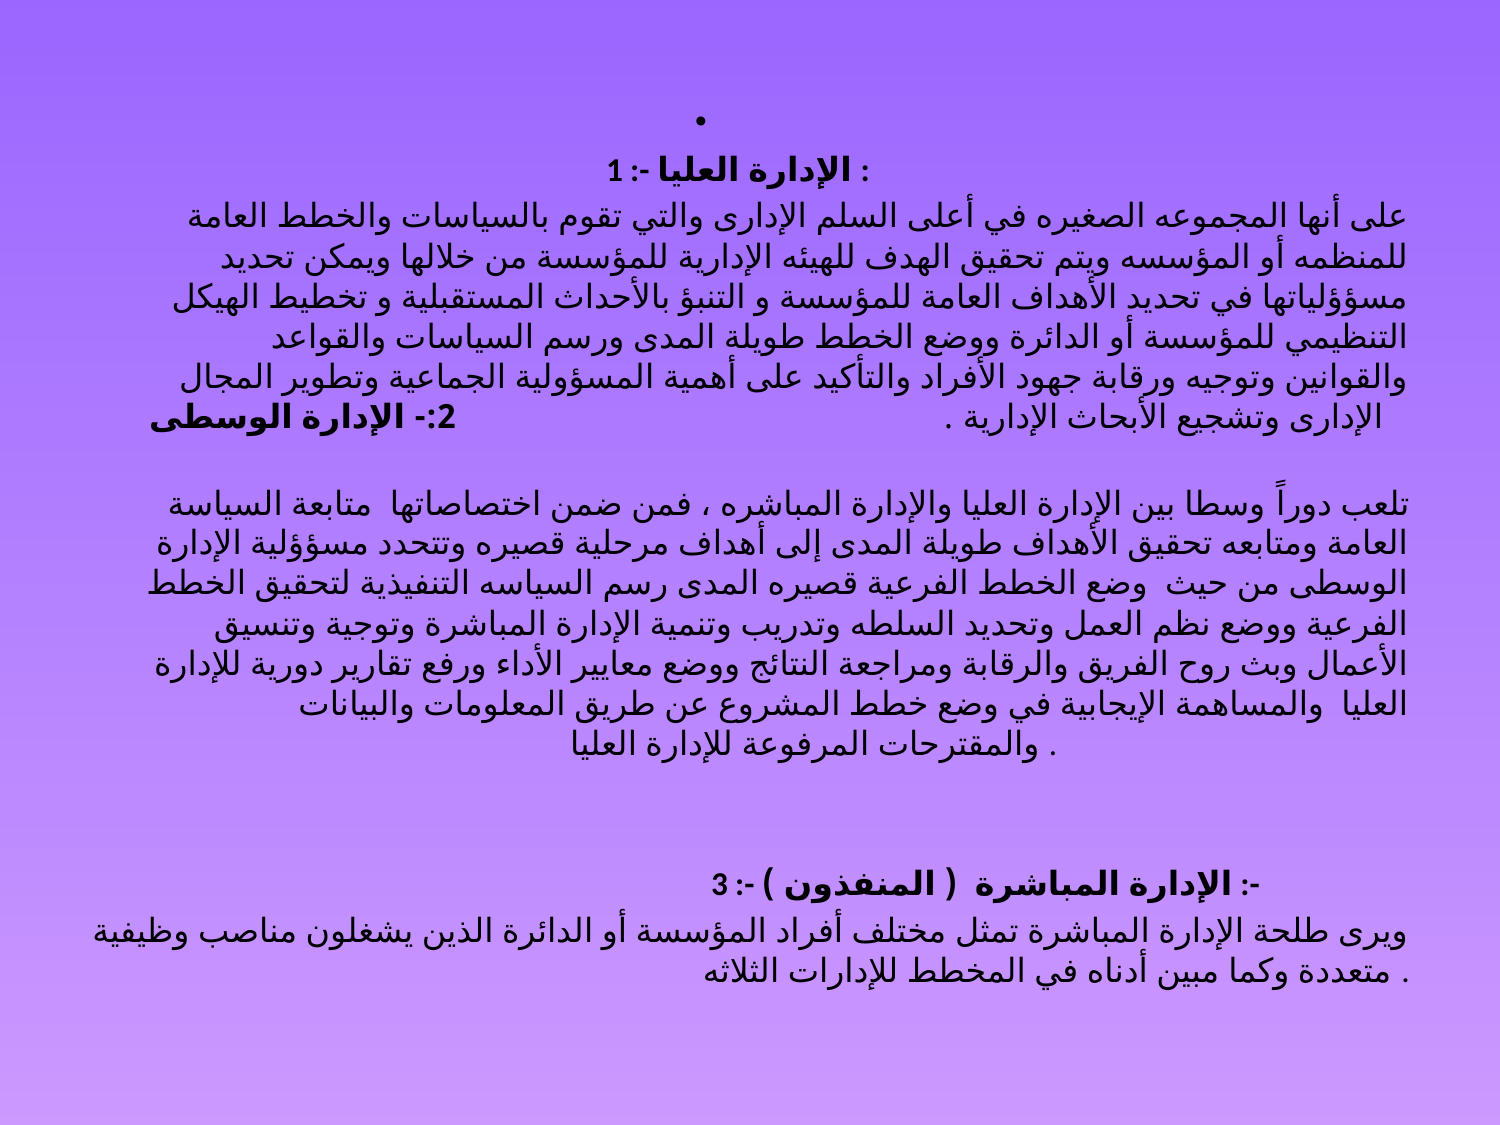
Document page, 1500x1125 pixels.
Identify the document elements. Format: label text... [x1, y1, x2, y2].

list 1 :- الإدارة العليا : على أنها المجموعه الصغيره في أعلى السلم الإدارى والتي تقوم بالسياسات والخطط العامة للمنظمه أو المؤسسه ويتم تحقيق الهدف للهيئه الإدارية للمؤسسة من خلالها ويمكن تحديد مسؤؤلياتها في تحديد الأهداف العامة للمؤسسة و التنبؤ بالأحداث المستقبلية و تخطيط الهيكل التنظيمي للمؤسسة أو الدائرة ووضع الخطط طويلة المدى ورسم السياسات والقواعد والقوانين وتوجيه ورقابة جهود الأفراد والتأكيد على أهمية المسؤولية الجماعية وتطوير المجال الإدارى وتشجيع الأبحاث الإدارية . 2:- الإدارة الوسطى تلعب دوراً وسطا بين الإدارة العليا والإدارة المباشره ، فمن ضمن اختصاصاتها متابعة السياسة العامة ومتابعه تحقيق الأهداف طويلة المدى إلى أهداف مرحلية قصيره وتتحدد مسؤؤلية الإدارة الوسطى من حيث وضع الخطط الفرعية قصيره المدى رسم السياسه التنفيذية لتحقيق الخطط الفرعية ووضع نظم العمل وتحديد السلطه وتدريب وتنمية الإدارة المباشرة وتوجية وتنسيق الأعمال وبث روح الفريق والرقابة ومراجعة النتائج ووضع معايير الأداء ورفع تقارير دورية للإدارة العليا والمساهمة الإيجابية في وضع خطط المشروع عن طريق المعلومات والبيانات والمقترحات المرفوعة للإدارة العليا . 3 :- الإدارة المباشرة ( المنفذون ) :- ويرى طلحة الإدارة المباشرة تمثل مختلف أفراد المؤسسة أو الدائرة الذين يشغلون مناصب وظيفية متعددة وكما مبين أدناه في المخطط للإدارات الثلاثه . [75, 93, 1425, 1005]
